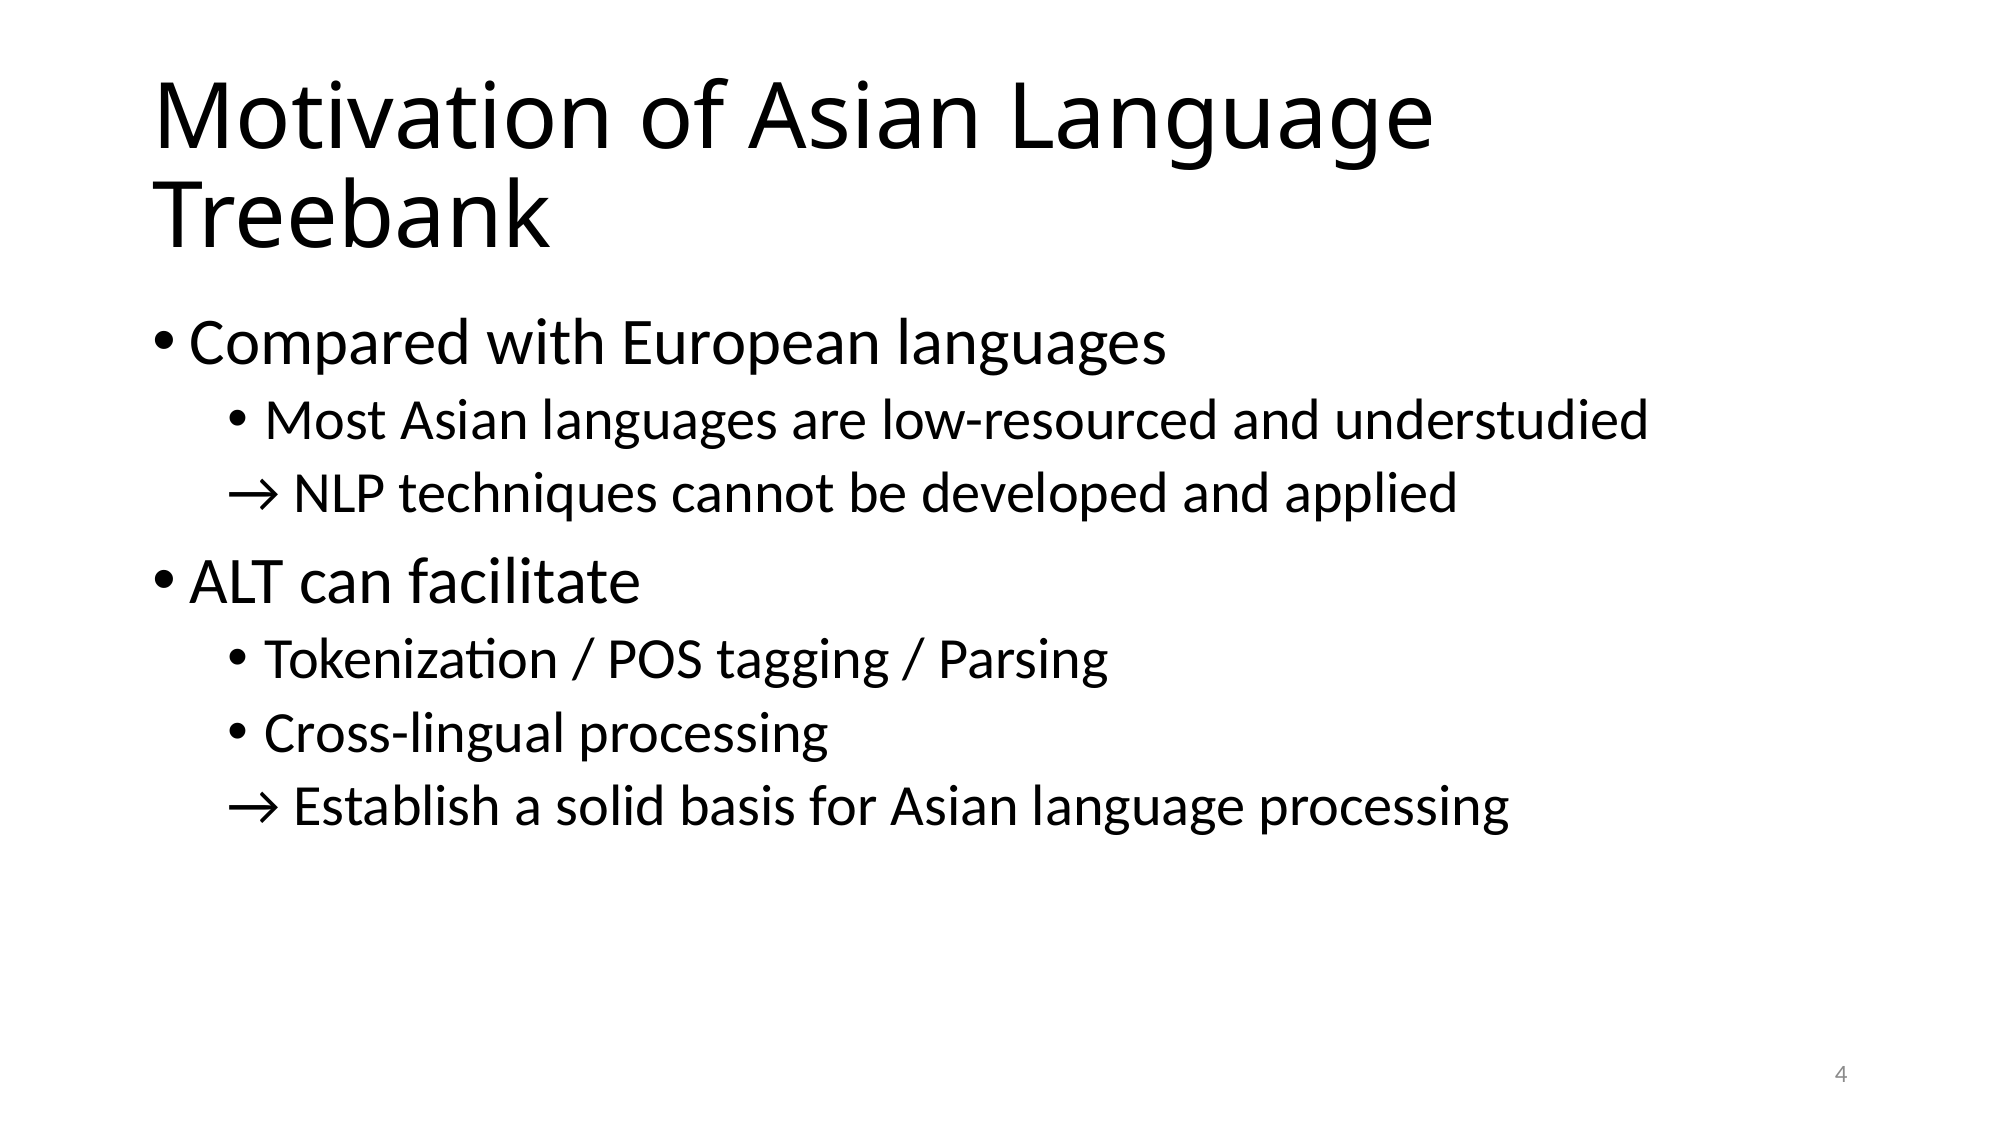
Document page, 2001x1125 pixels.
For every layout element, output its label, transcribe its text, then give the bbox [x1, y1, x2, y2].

list Compared with European languages Most Asian languages are low-resourced and understudied → NLP techniques cannot be developed and applied ALT can facilitate Tokenization / POS tagging / Parsing Cross-lingual processing → Establish a solid basis for Asian language processing [137, 299, 1863, 1014]
title Motivation of Asian Language Treebank [137, 59, 1863, 278]
slide_number 4 [1412, 1042, 1863, 1103]
